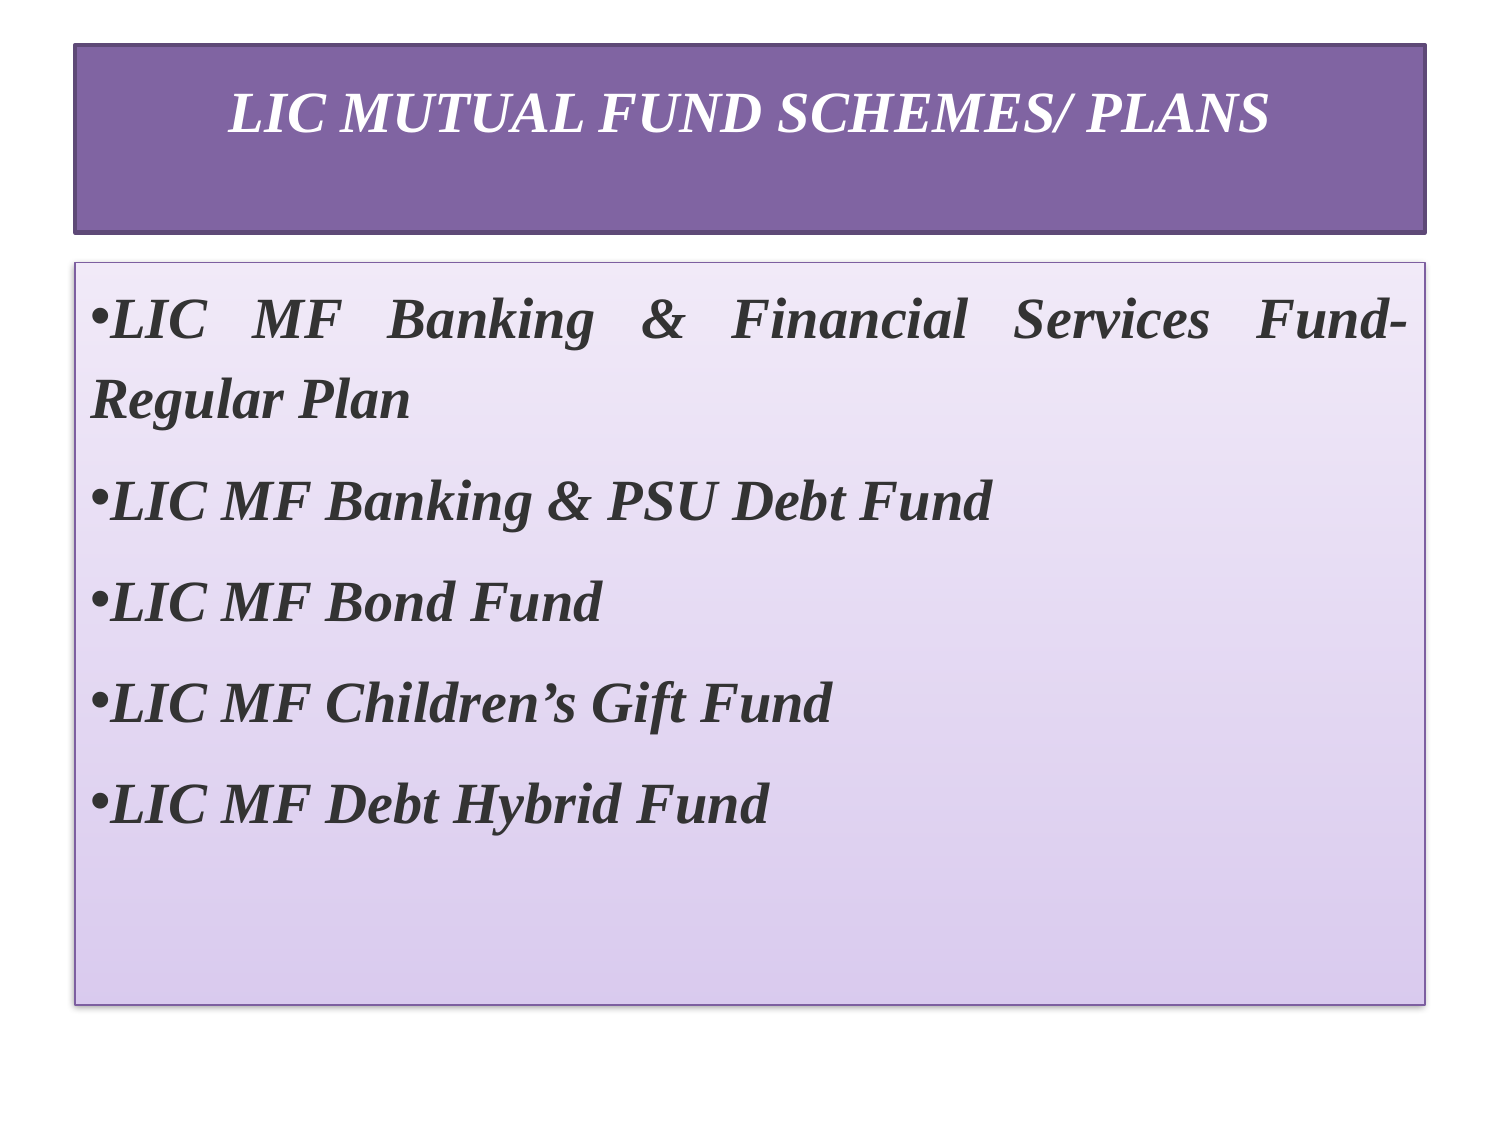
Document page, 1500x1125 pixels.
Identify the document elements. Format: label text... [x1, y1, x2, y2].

list LIC MF Banking & Financial Services Fund-Regular Plan LIC MF Banking & PSU Debt Fund LIC MF Bond Fund LIC MF Children’s Gift Fund LIC MF Debt Hybrid Fund [74, 262, 1426, 1006]
title LIC MUTUAL FUND SCHEMES/ PLANS [73, 43, 1427, 235]
